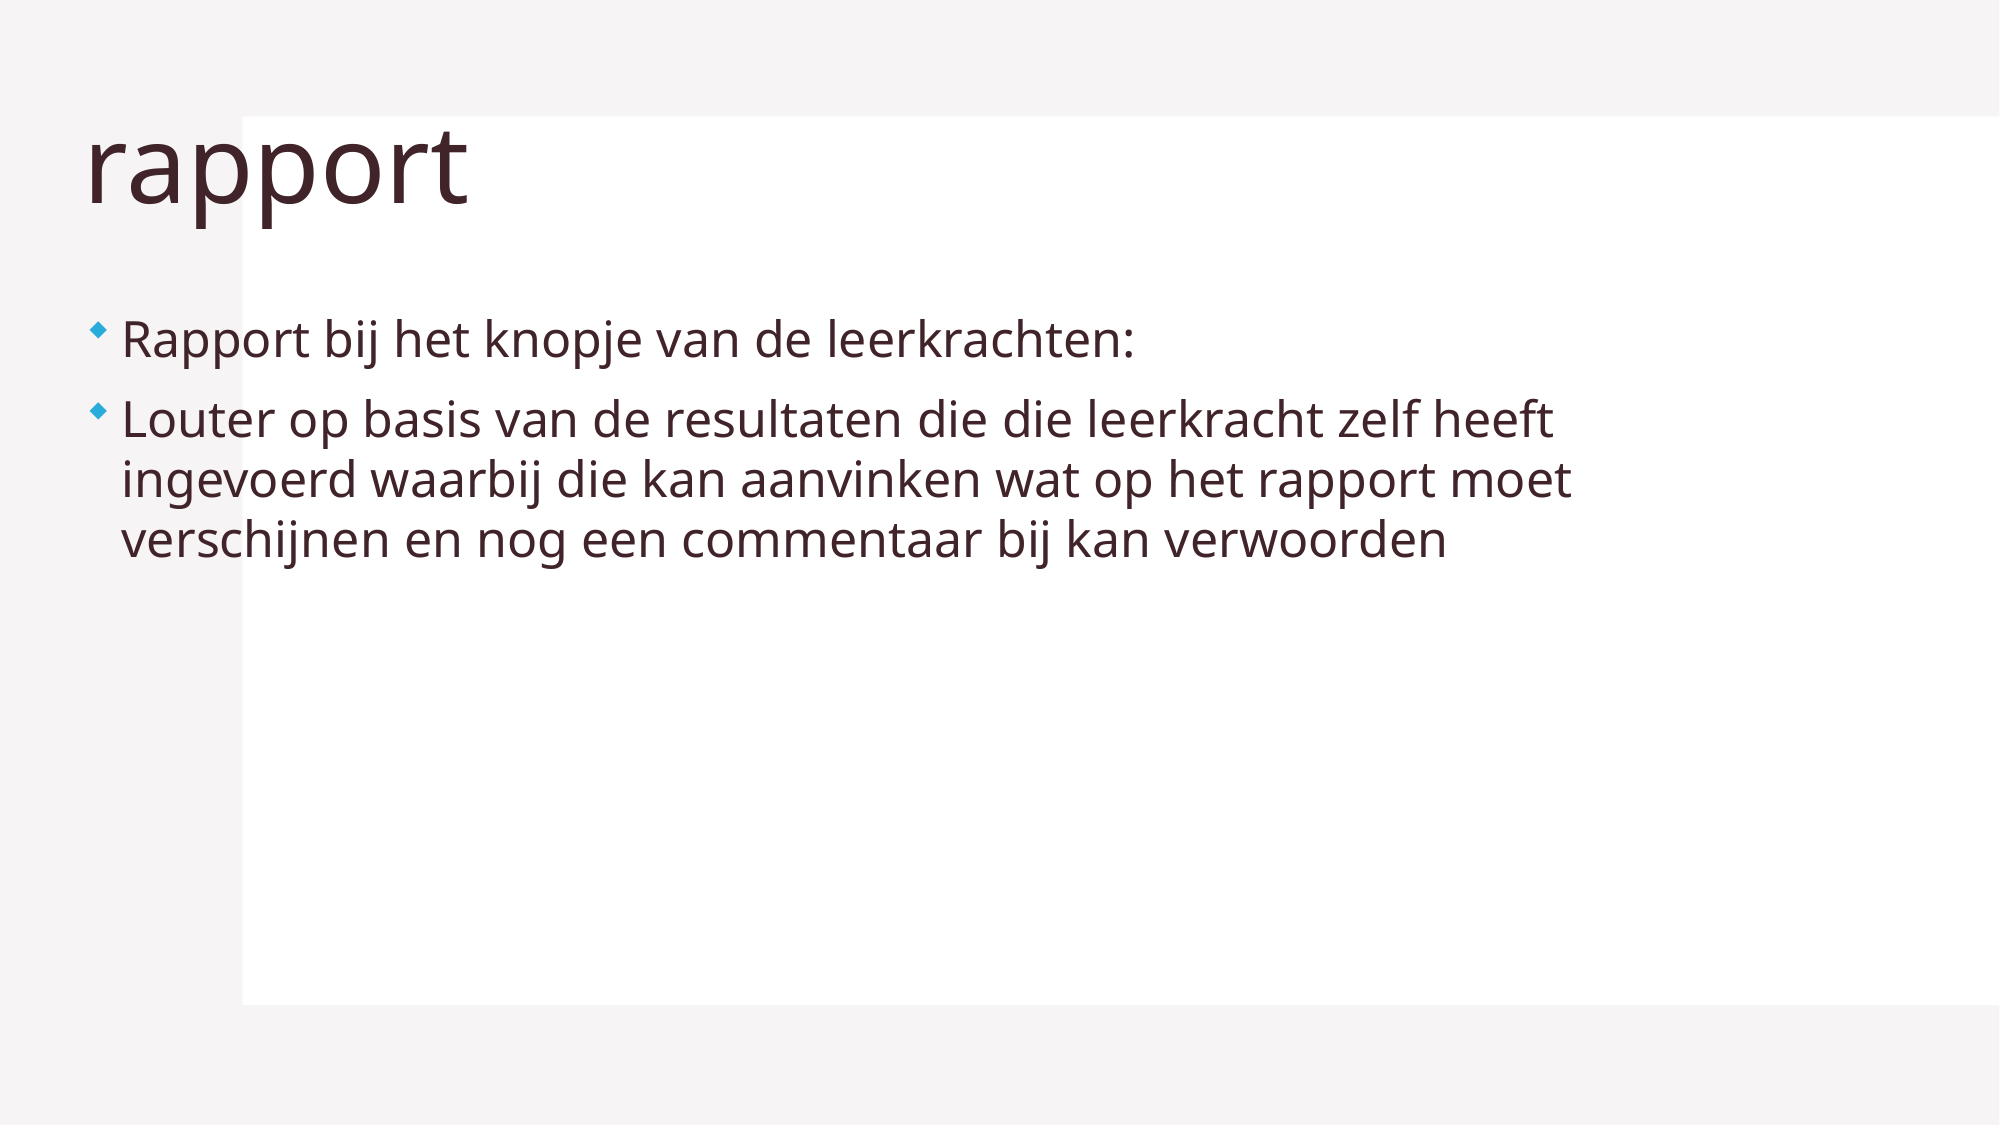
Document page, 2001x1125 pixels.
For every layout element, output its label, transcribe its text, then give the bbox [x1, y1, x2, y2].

list Rapport bij het knopje van de leerkrachten: Louter op basis van de resultaten die die leerkracht zelf heeft ingevoerd waarbij die kan aanvinken wat op het rapport moet verschijnen en nog een commentaar bij kan verwoorden [68, 299, 1799, 990]
title rapport [68, 59, 1799, 278]
